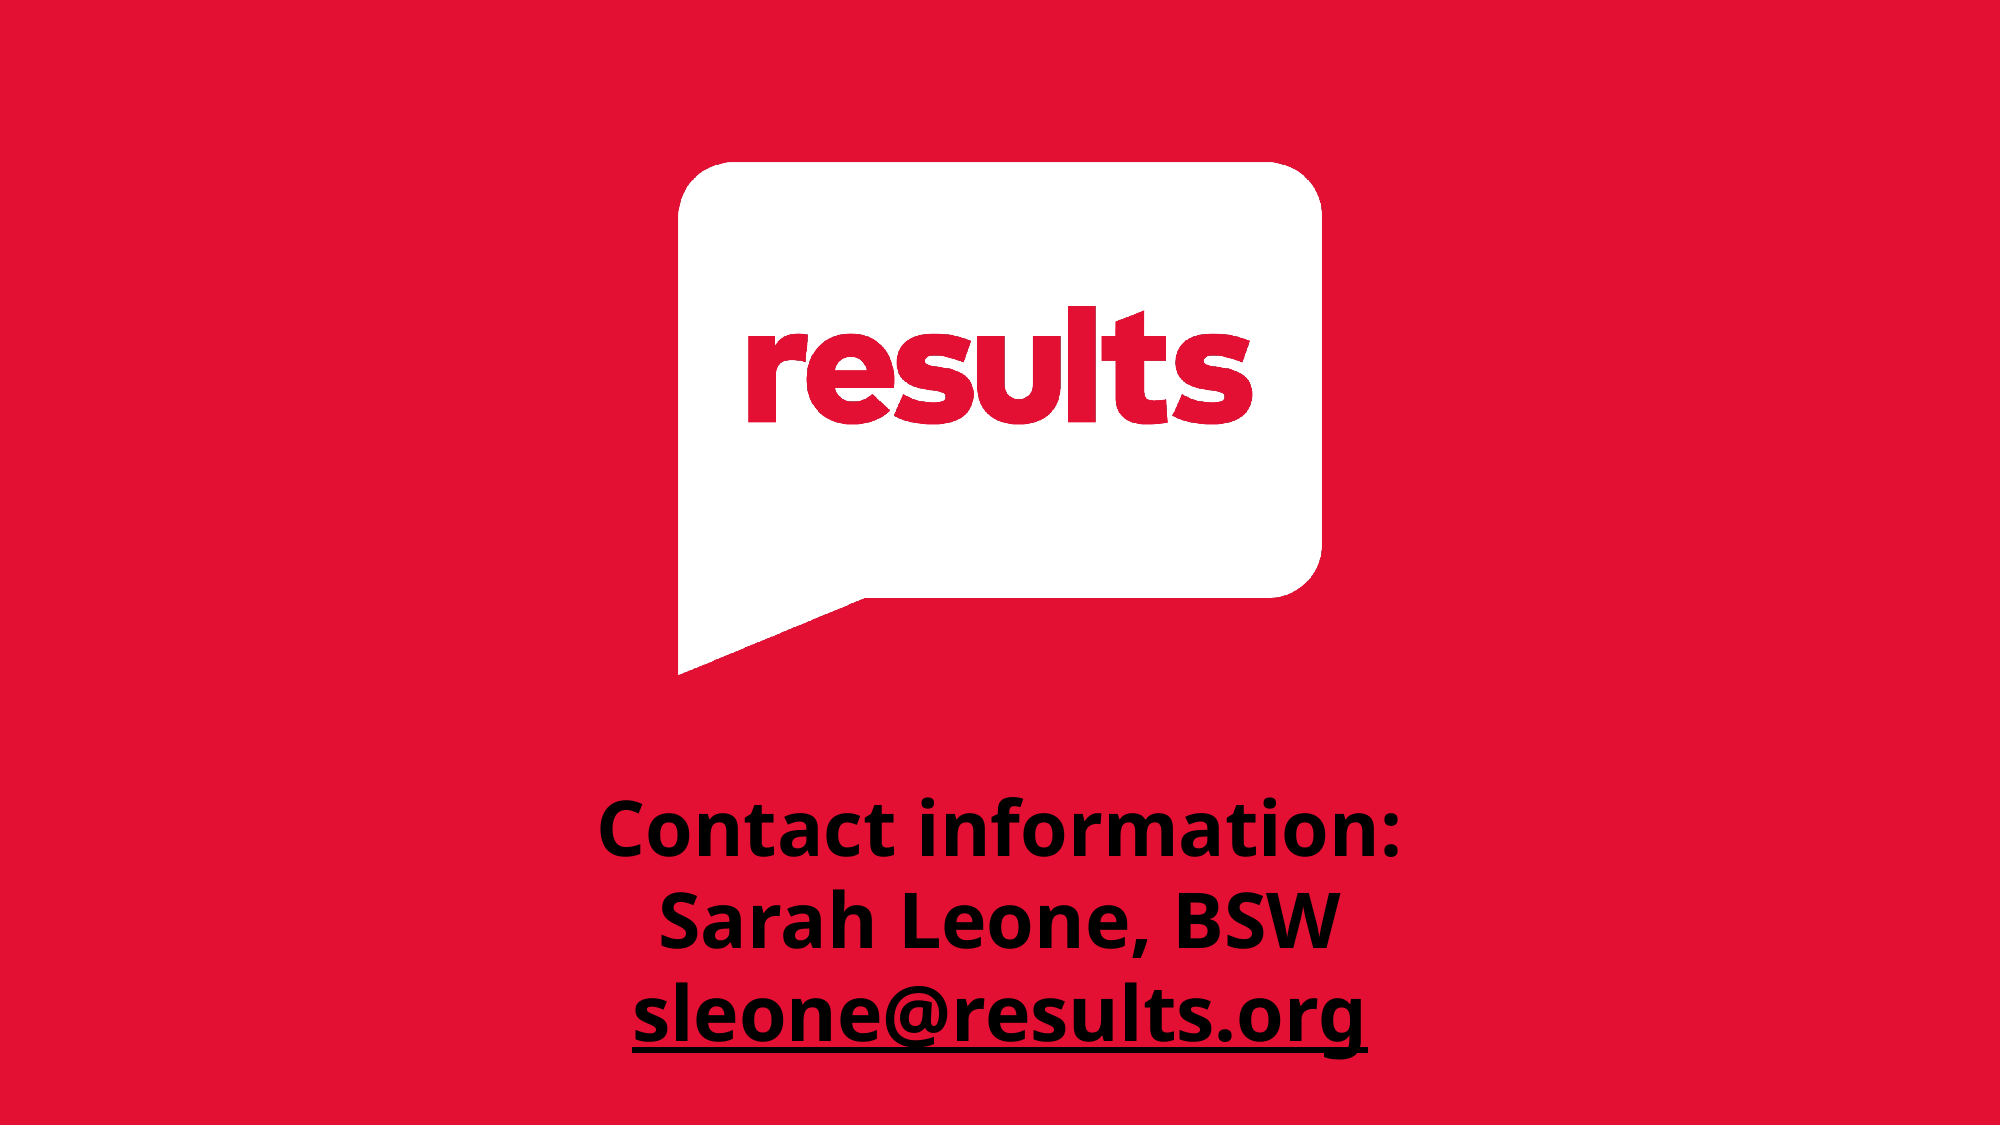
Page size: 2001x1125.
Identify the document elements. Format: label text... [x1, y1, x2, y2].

picture [678, 162, 1322, 675]
text_box Contact information: Sarah Leone, BSW sleone@results.org [222, 769, 1777, 1125]
